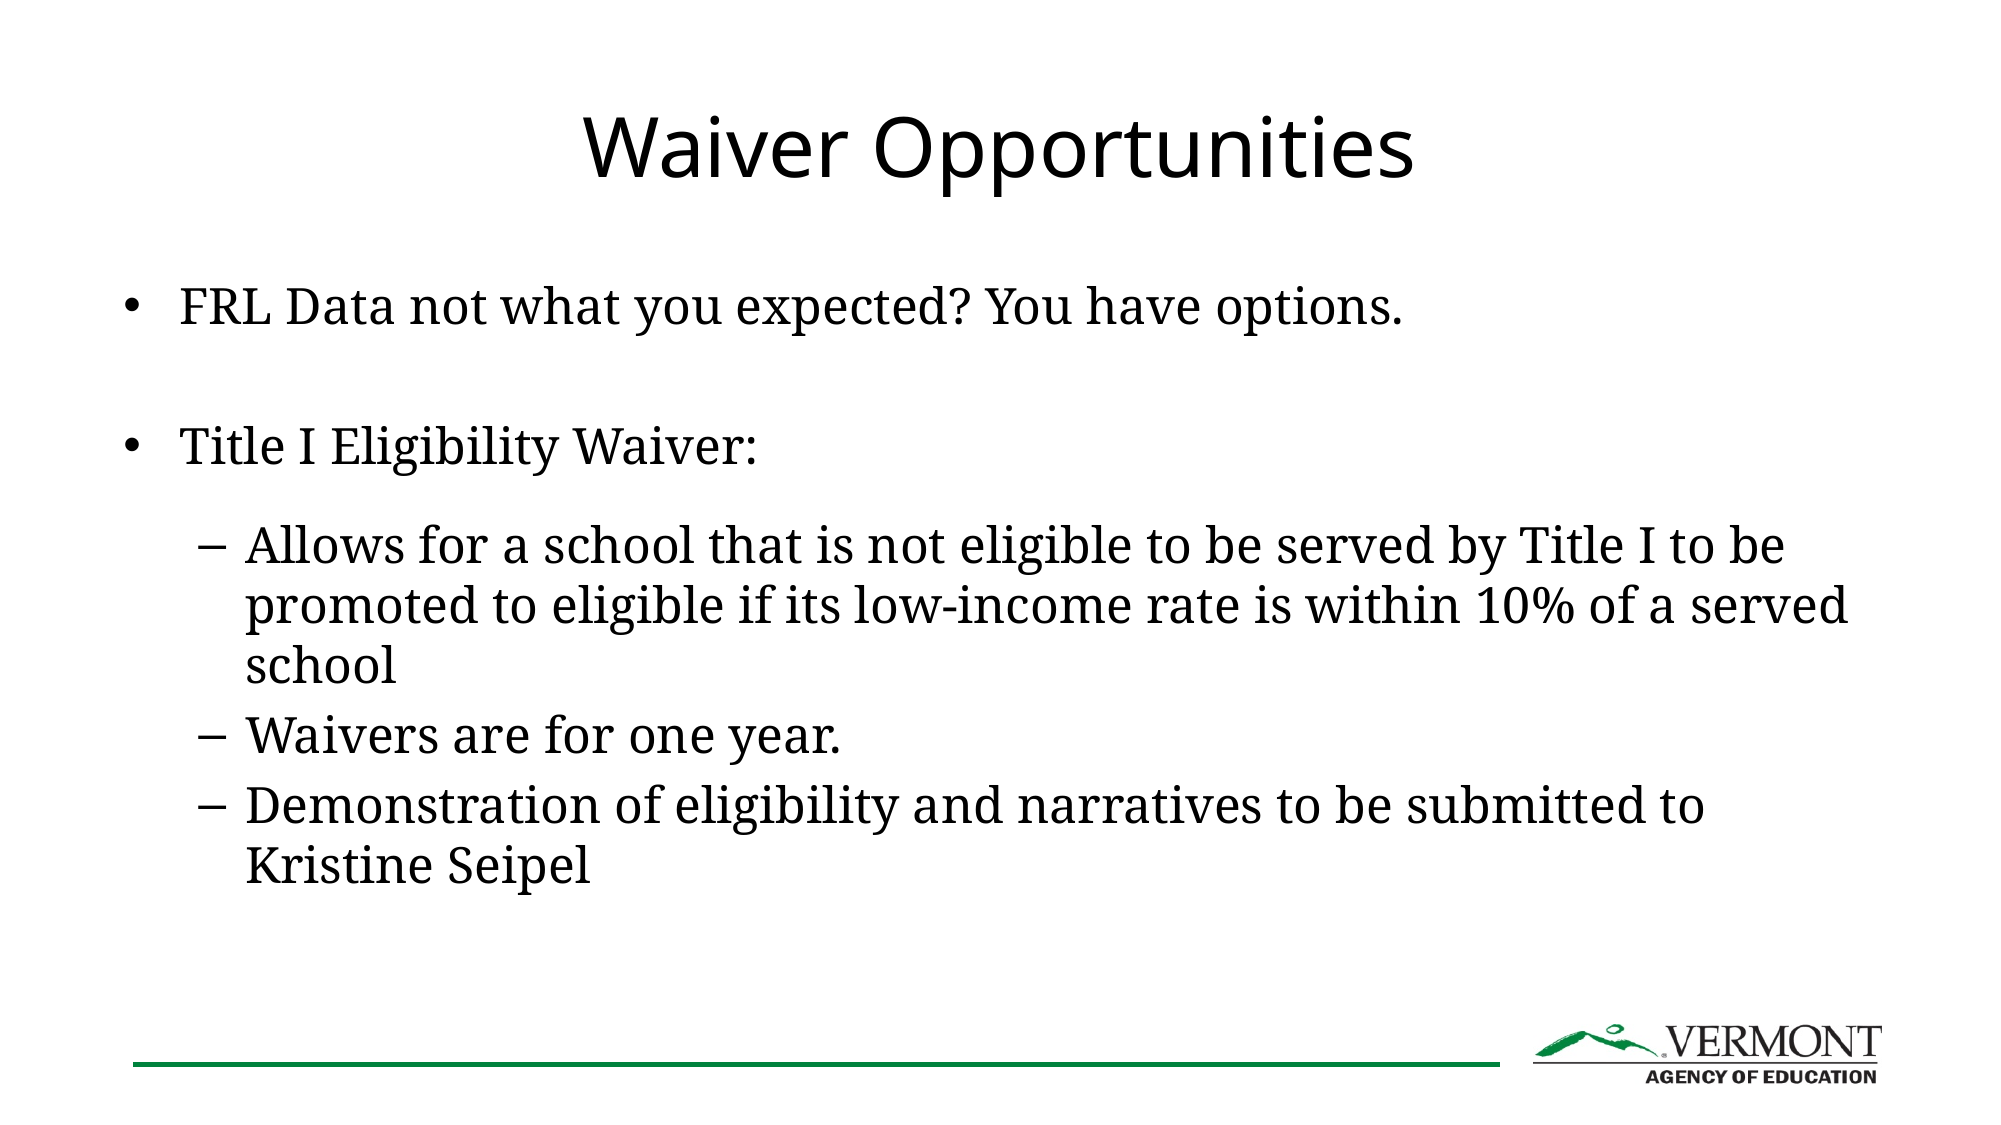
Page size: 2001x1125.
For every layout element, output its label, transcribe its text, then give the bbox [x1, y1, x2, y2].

picture [1533, 1024, 1882, 1101]
title Waiver Opportunities [99, 50, 1900, 238]
list FRL Data not what you expected? You have options. Title I Eligibility Waiver: Allows for a school that is not eligible to be served by Title I to be promoted to eligible if its low-income rate is within 10% of a served school Waivers are for one year. Demonstration of eligibility and narratives to be submitted to Kristine Seipel [108, 266, 1892, 806]
